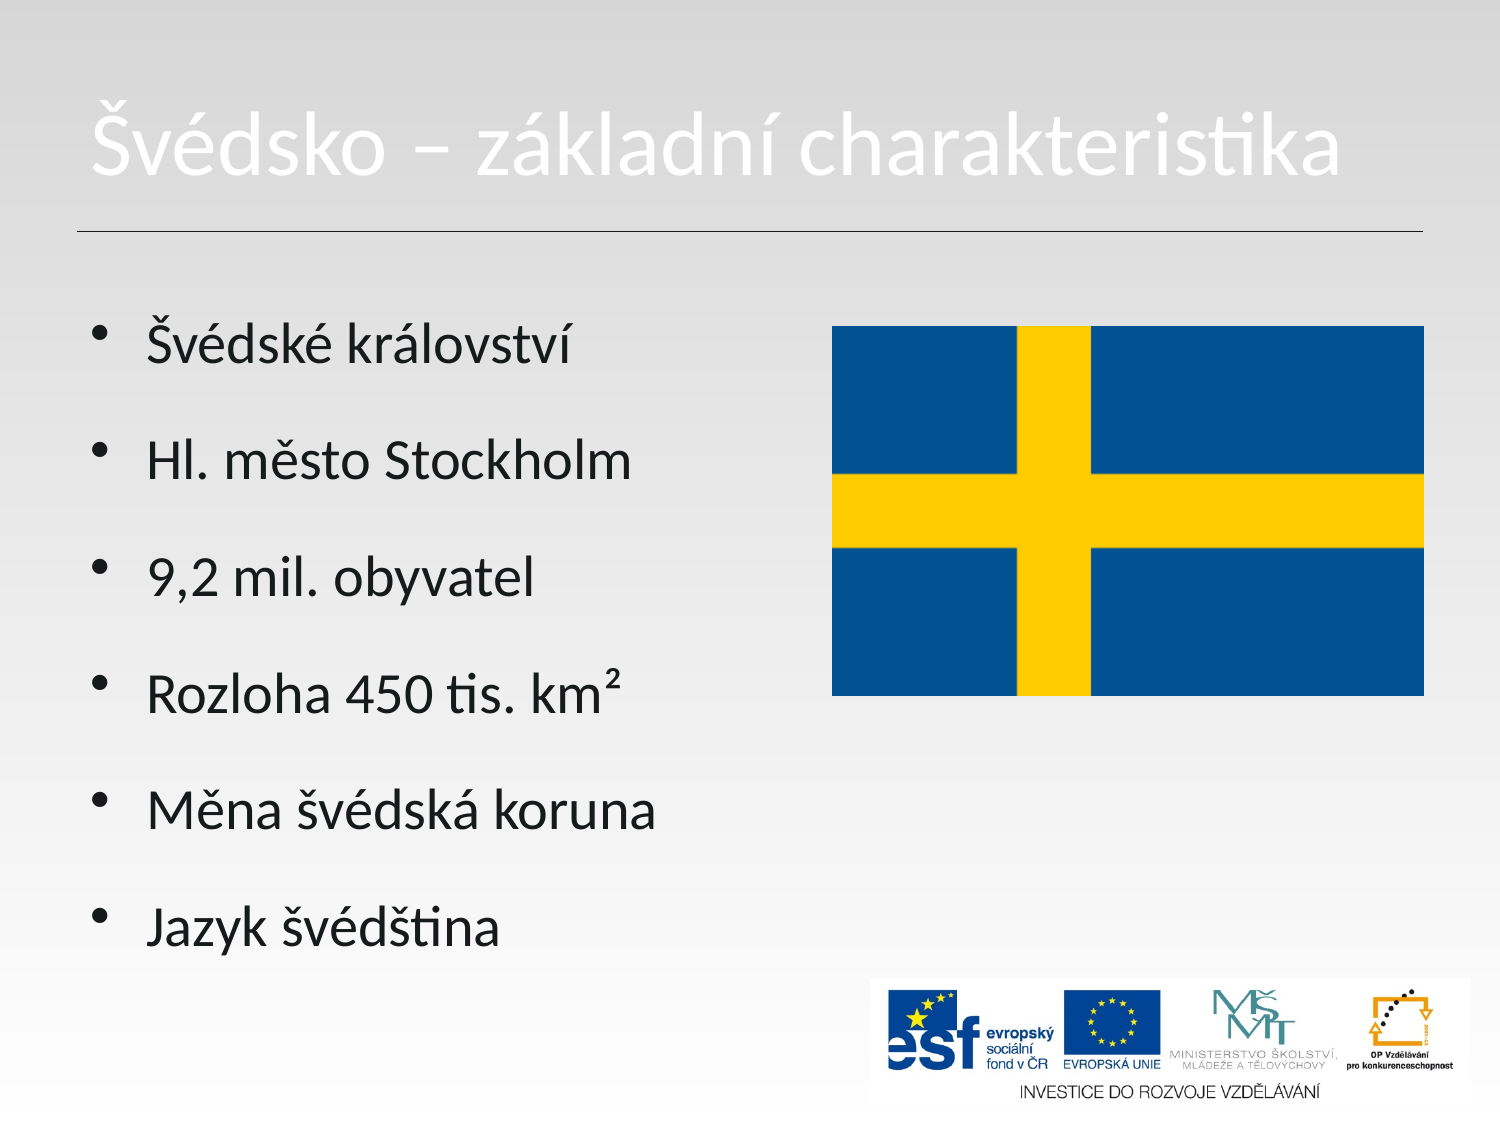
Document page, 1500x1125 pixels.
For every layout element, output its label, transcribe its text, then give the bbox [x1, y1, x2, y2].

title Švédsko – základní charakteristika [75, 45, 1425, 233]
picture [870, 977, 1471, 1110]
list Švédské království Hl. město Stockholm 9,2 mil. obyvatel Rozloha 450 tis. km² Měna švédská koruna Jazyk švédština [75, 262, 774, 1005]
picture [832, 325, 1424, 696]
